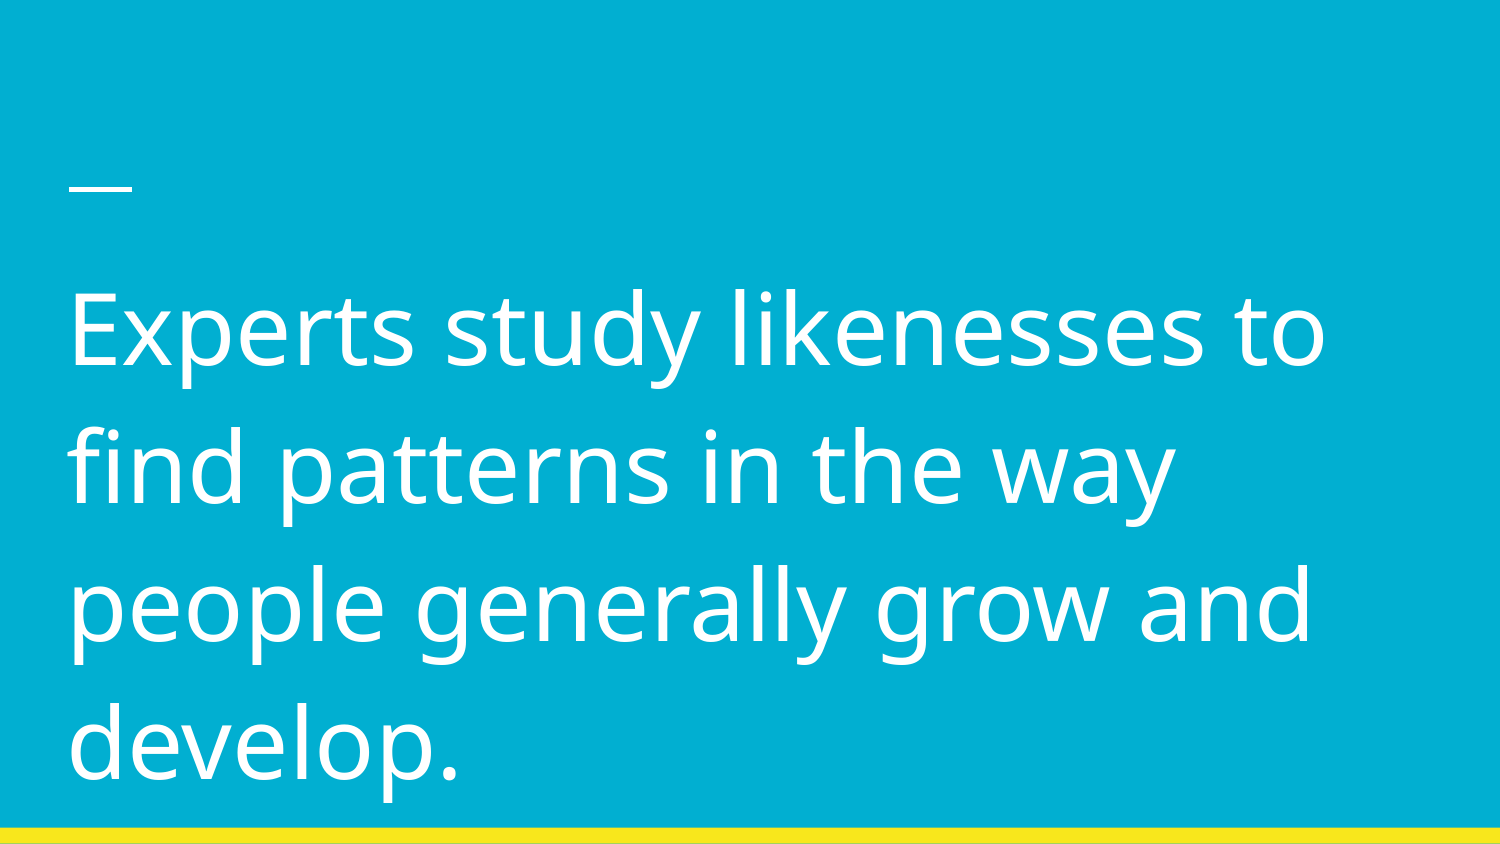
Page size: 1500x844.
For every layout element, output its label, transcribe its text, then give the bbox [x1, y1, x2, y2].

list Experts study likenesses to find patterns in the way people generally grow and develop. [51, 232, 1449, 750]
